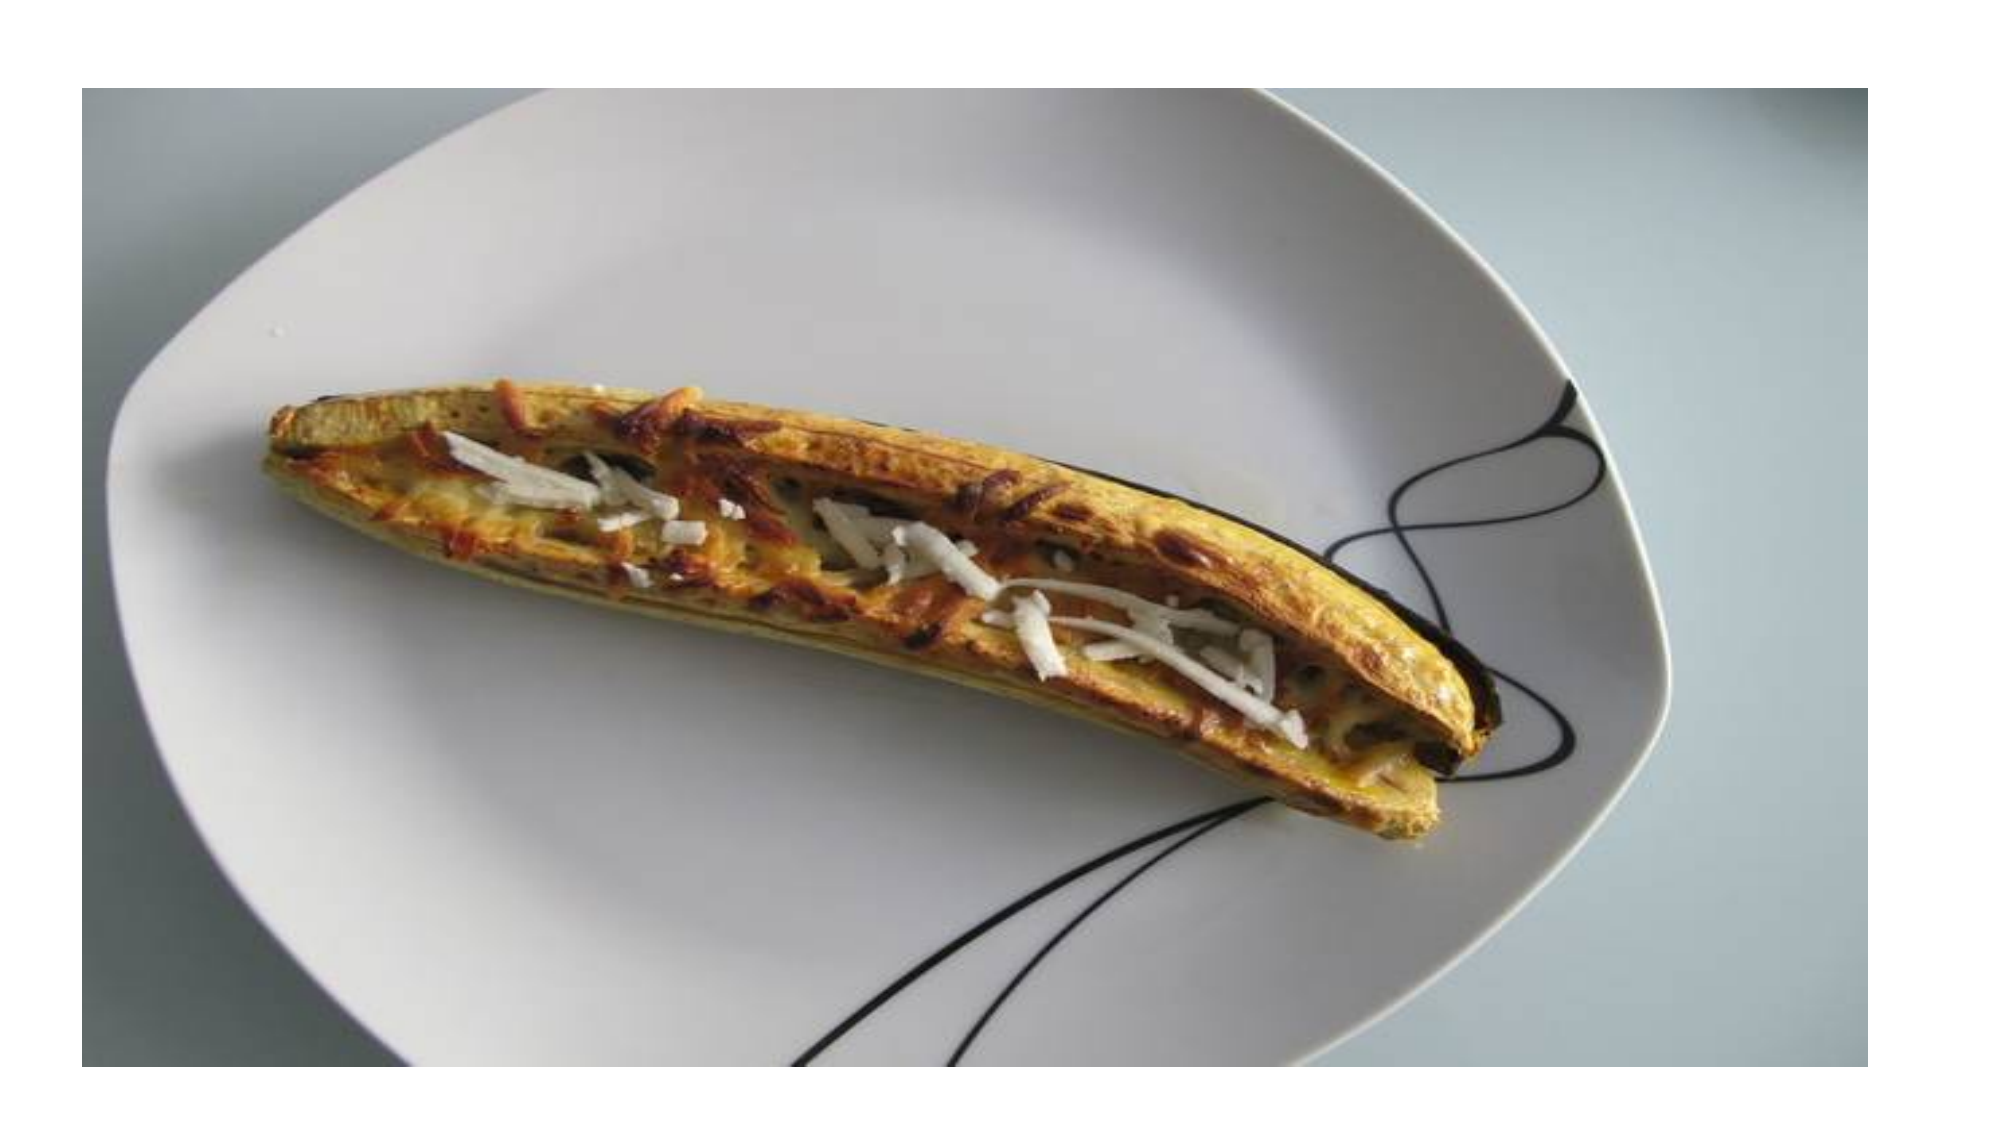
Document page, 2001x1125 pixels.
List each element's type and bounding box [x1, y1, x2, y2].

picture [81, 88, 1868, 1067]
